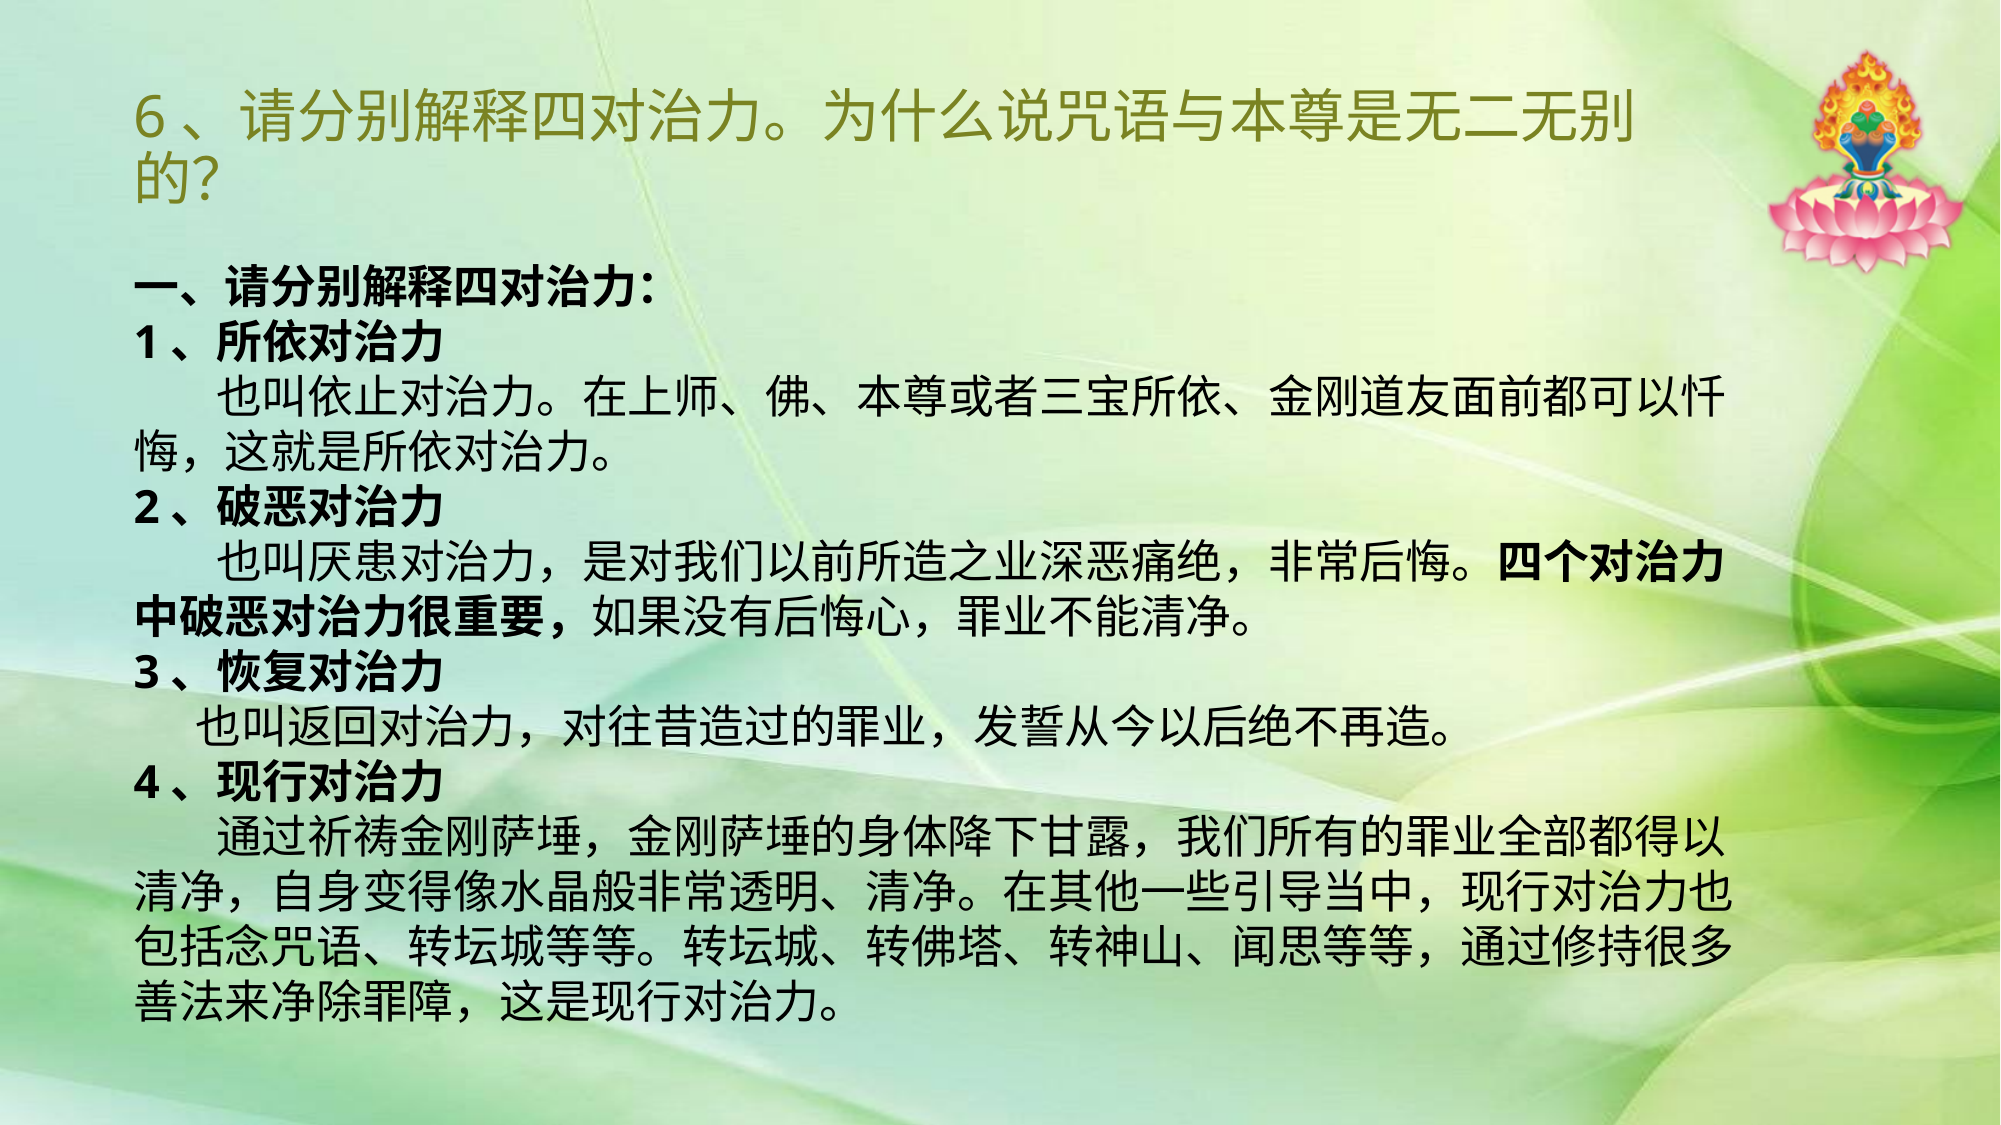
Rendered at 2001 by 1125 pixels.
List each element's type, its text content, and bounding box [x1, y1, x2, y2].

title 6、请分别解释四对治力。为什么说咒语与本尊是无二无别的？ [118, 64, 1756, 235]
picture [0, 0, 2001, 1125]
text_box 一、请分别解释四对治力： 1、所依对治力 也叫依止对治力。在上师、佛、本尊或者三宝所依、金刚道友面前都可以忏悔，这就是所依对治力。 2、破恶对治力 也叫厌患对治力，是对我们以前所造之业深恶痛绝，非常后悔。四个对治力中破恶对治力很重要，如果没有后悔心，罪业不能清净。 3、恢复对治力 也叫返回对治力，对往昔造过的罪业，发誓从今以后绝不再造。 4、现行对治力 通过祈祷金刚萨埵，金刚萨埵的身体降下甘露，我们所有的罪业全部都得以清净，自身变得像水晶般非常透明、清净。在其他一些引导当中，现行对治力也包括念咒语、转坛城等等。转坛城、转佛塔、转神山、闻思等等，通过修持很多善法来净除罪障，这是现行对治力。 [118, 250, 1776, 1036]
